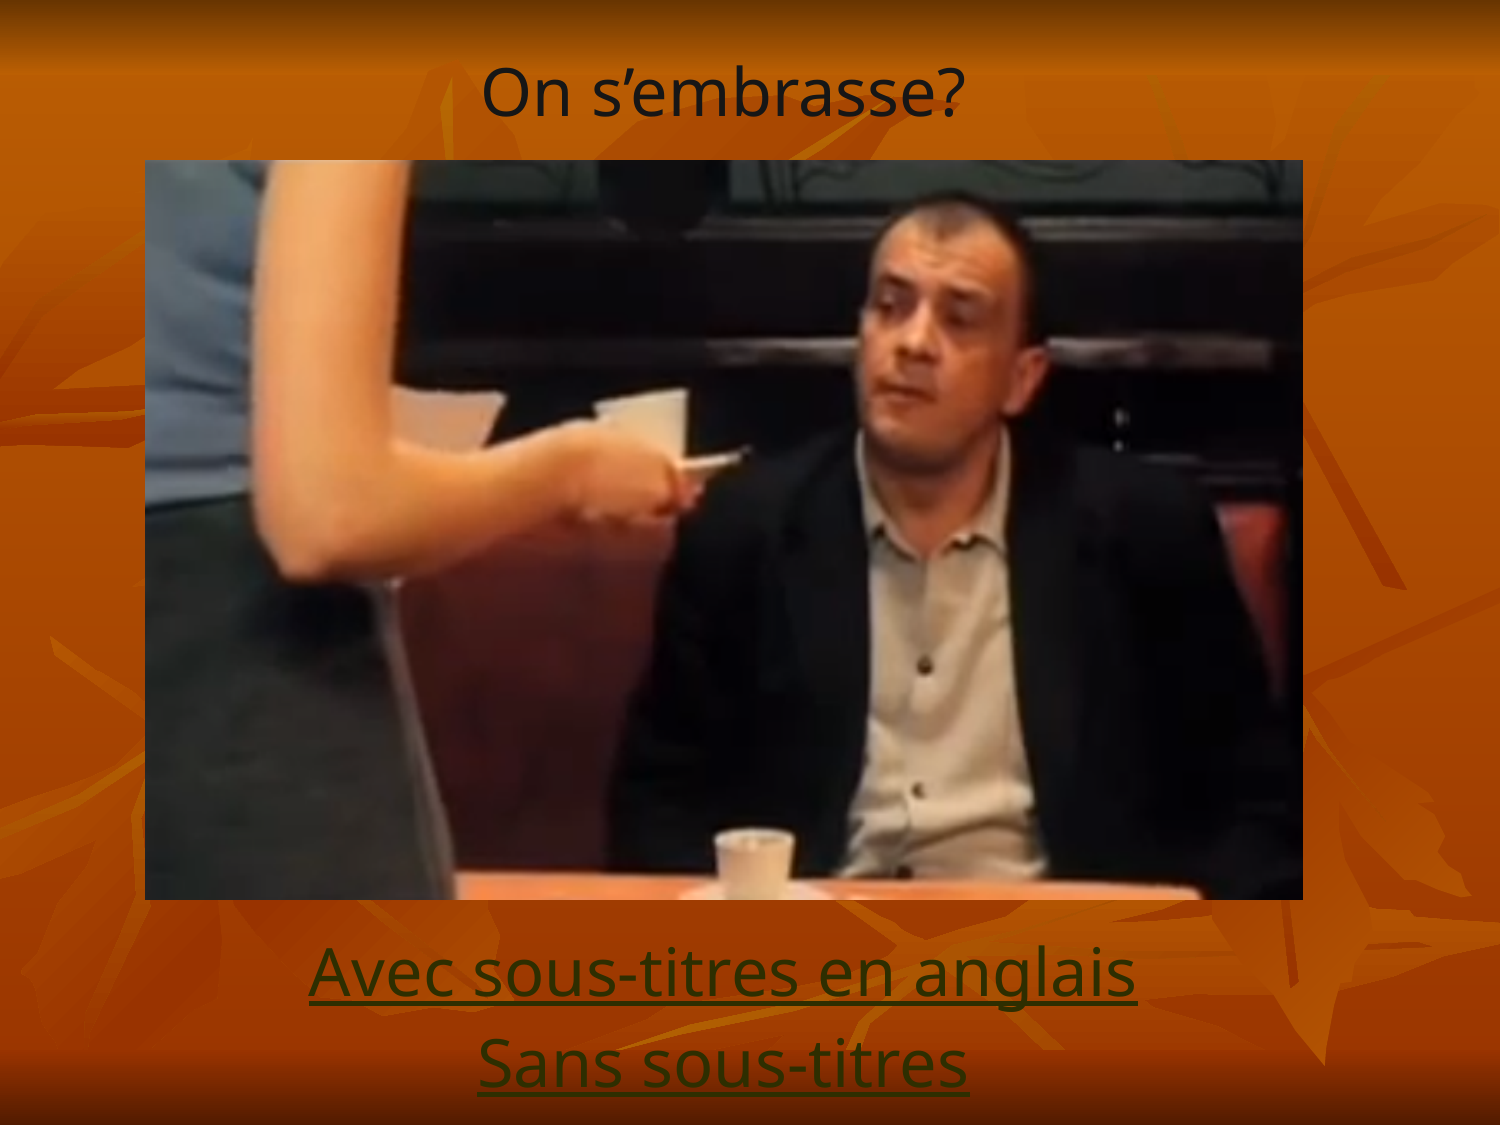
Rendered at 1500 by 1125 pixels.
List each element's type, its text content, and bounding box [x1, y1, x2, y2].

picture [144, 160, 1303, 900]
text_box On s’embrasse? Avec sous-titres en anglais Sans sous-titres [294, 908, 1154, 1119]
text_box On s’embrasse? Avec sous-titres en anglais Sans sous-titres [294, 42, 1154, 159]
